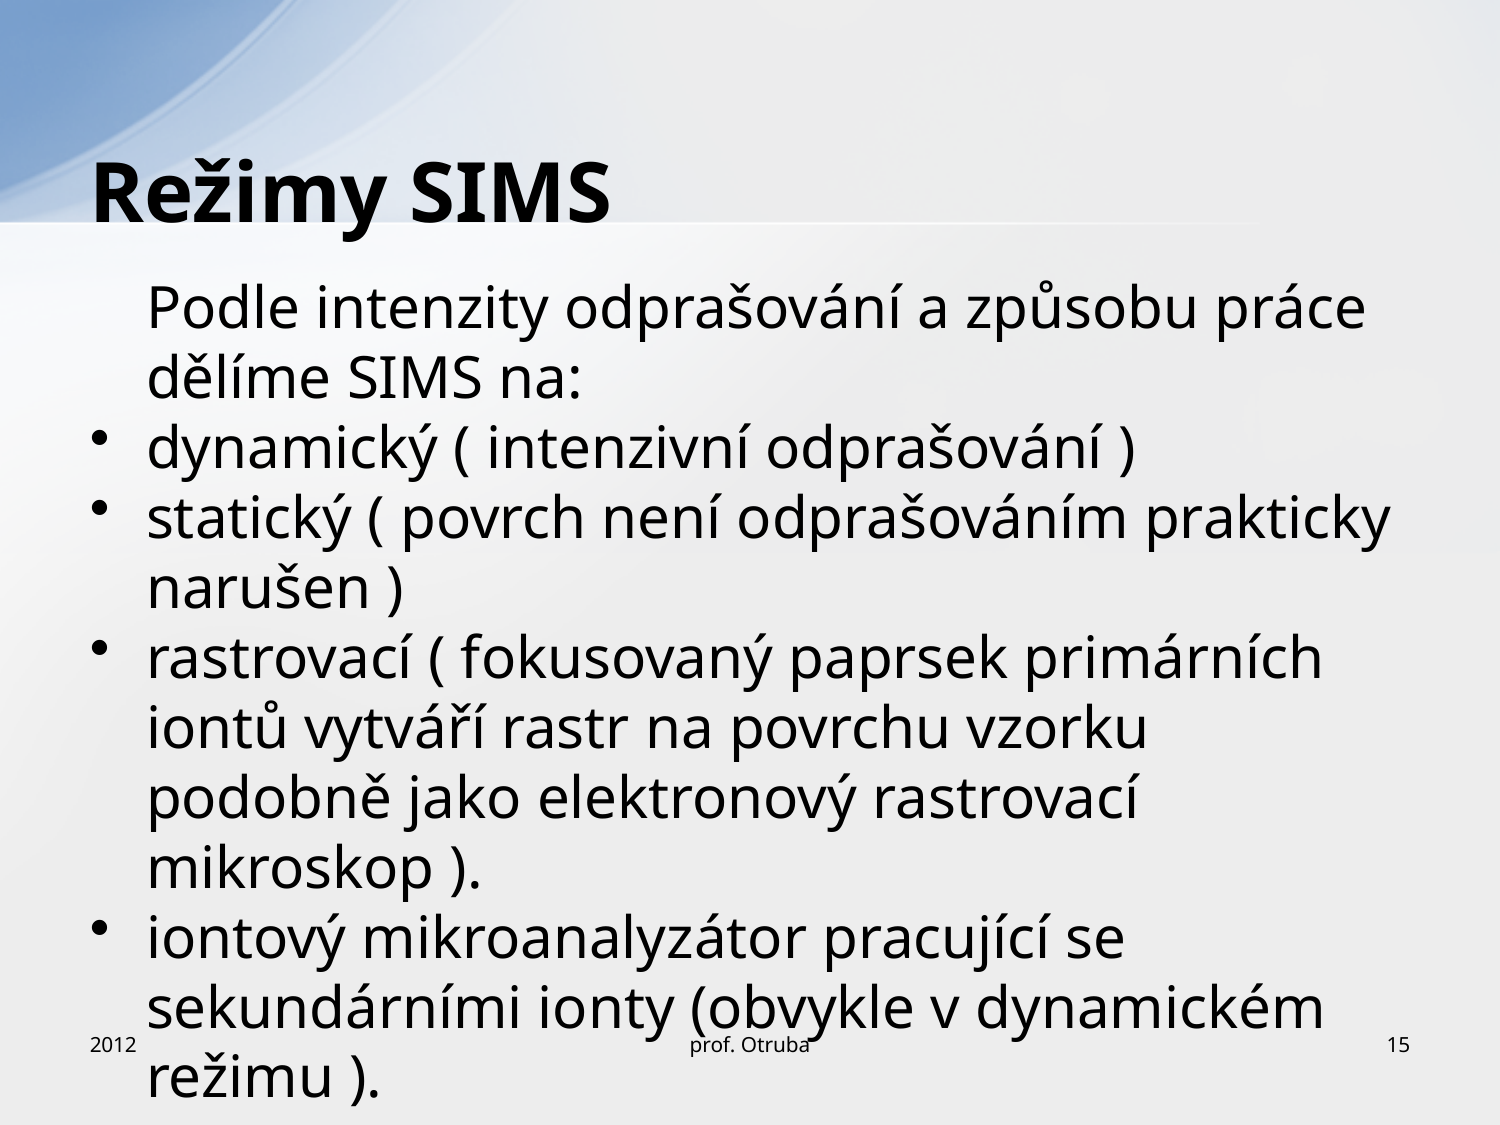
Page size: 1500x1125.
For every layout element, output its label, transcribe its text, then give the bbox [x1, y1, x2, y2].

footer prof. Otruba [512, 1024, 988, 1103]
list Podle intenzity odprašování a způsobu práce dělíme SIMS na: dynamický ( intenzivní odprašování ) statický ( povrch není odprašováním prakticky narušen ) rastrovací ( fokusovaný paprsek primárních iontů vytváří rastr na povrchu vzorku podobně jako elektronový rastrovací mikroskop ). iontový mikroanalyzátor pracující se sekundárními ionty (obvykle v dynamickém režimu ). [75, 262, 1425, 1005]
slide_number 2012 [75, 1024, 425, 1103]
slide_number 15 [1074, 1024, 1425, 1103]
picture [0, 0, 1500, 1125]
title Režimy SIMS [75, 58, 1425, 247]
